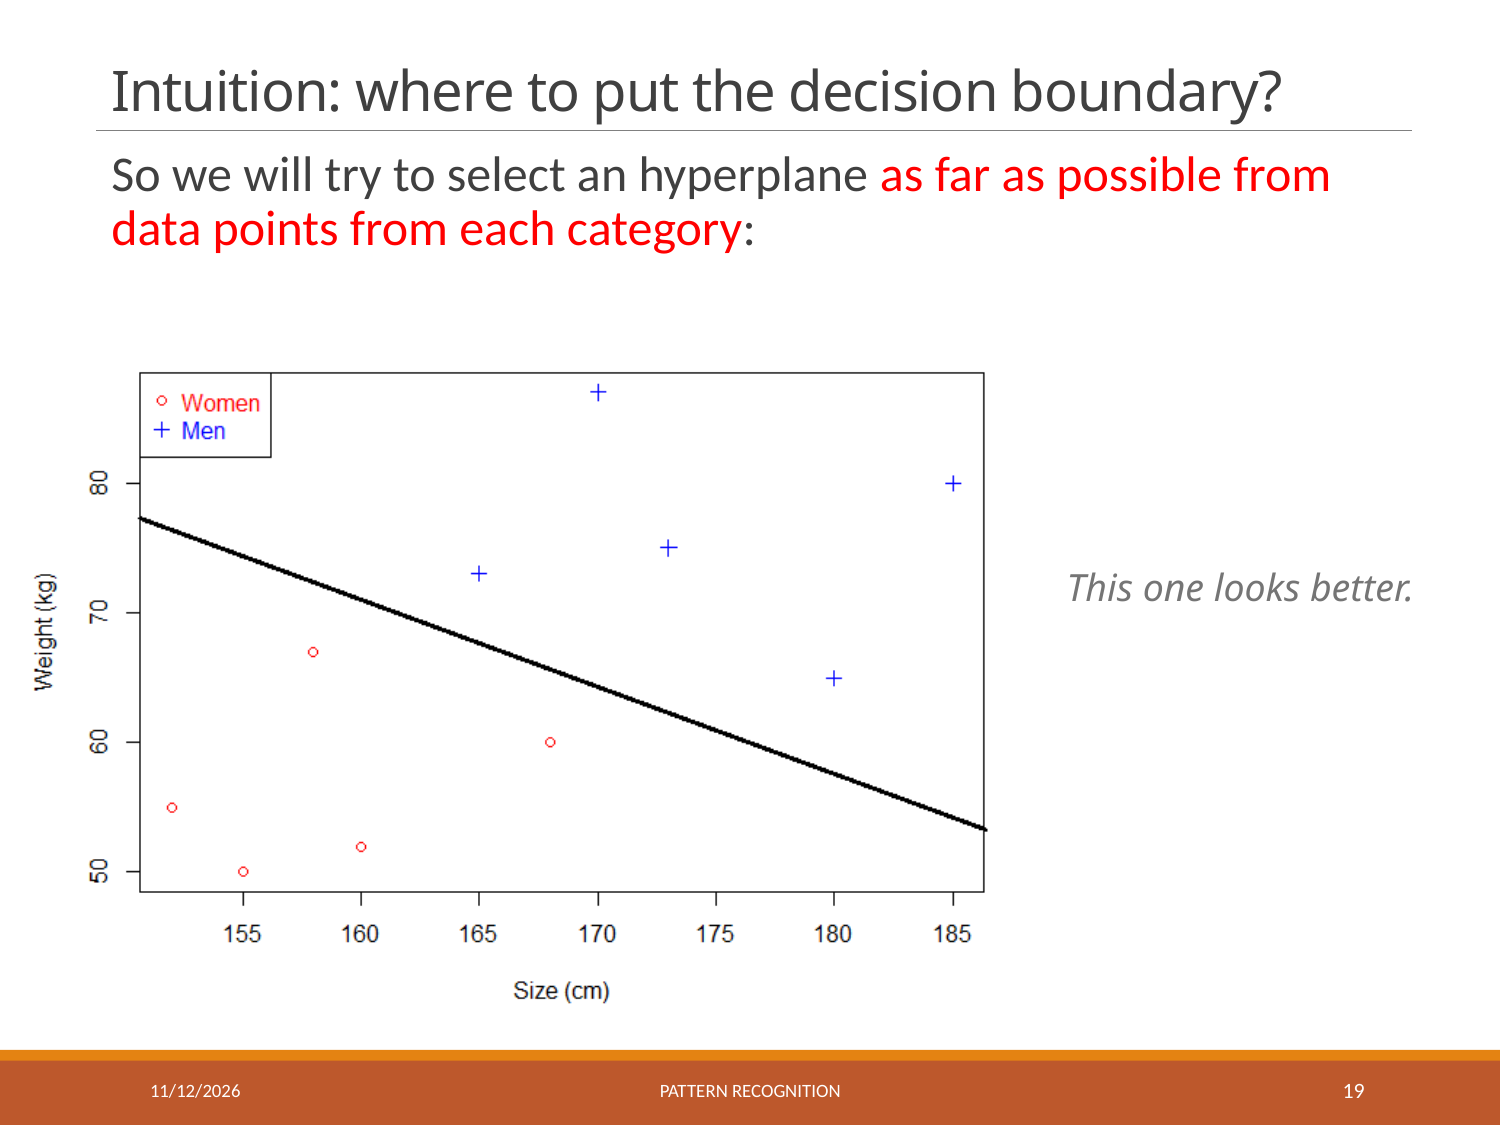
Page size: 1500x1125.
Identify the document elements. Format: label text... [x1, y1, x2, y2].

footer Pattern recognition [453, 1059, 1047, 1120]
picture [26, 358, 1003, 1010]
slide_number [135, 1059, 440, 1120]
title Intuition: where to put the decision boundary? [96, 19, 1413, 131]
list So we will try to select an hyperplane as far as possible from data points from each category: [96, 140, 1413, 1034]
slide_number 19 [1218, 1059, 1380, 1120]
text_box This one looks better. [1051, 556, 1440, 617]
